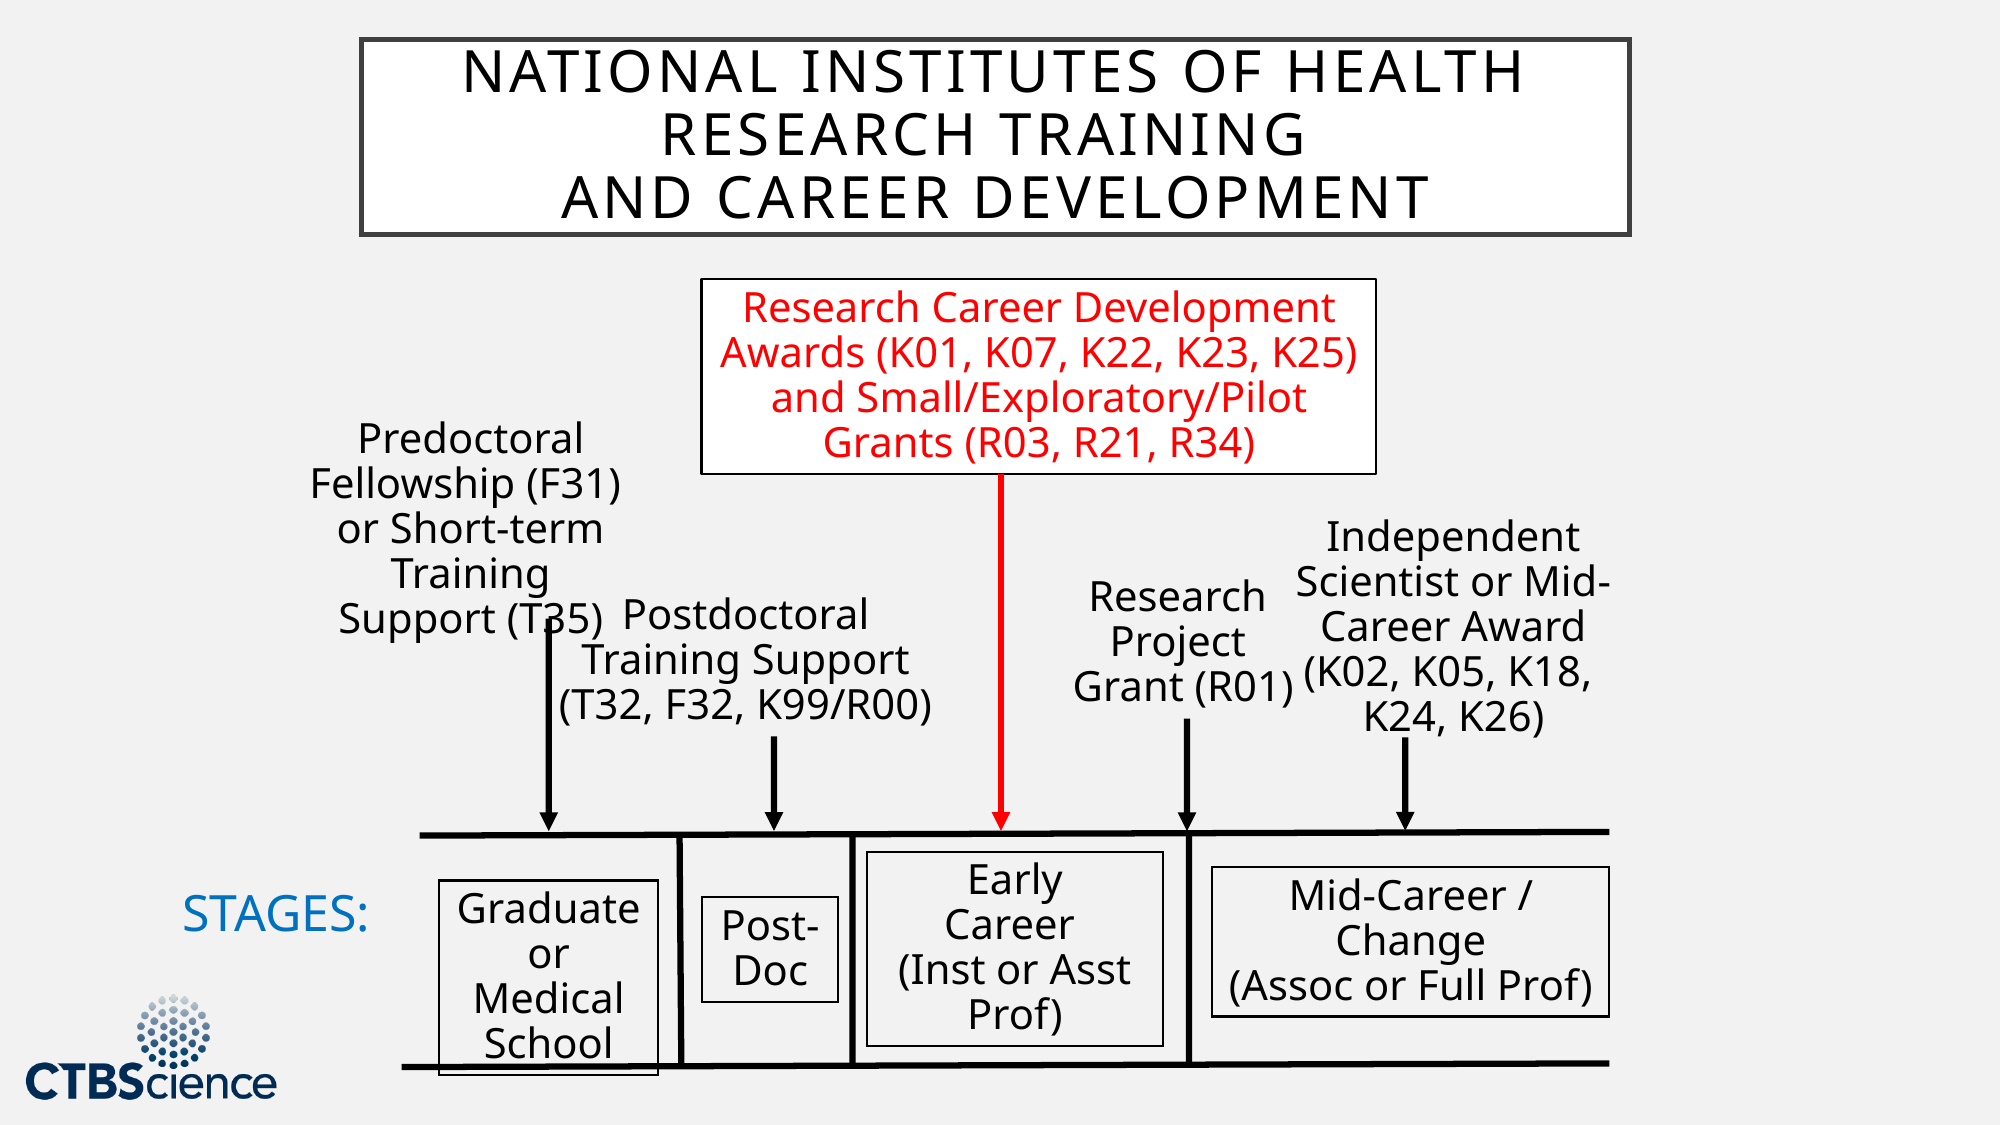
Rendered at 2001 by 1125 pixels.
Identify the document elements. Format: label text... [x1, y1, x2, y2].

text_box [151, 279, 1610, 1068]
title National institutes of health Research Training and CAREER Development [359, 37, 1632, 237]
